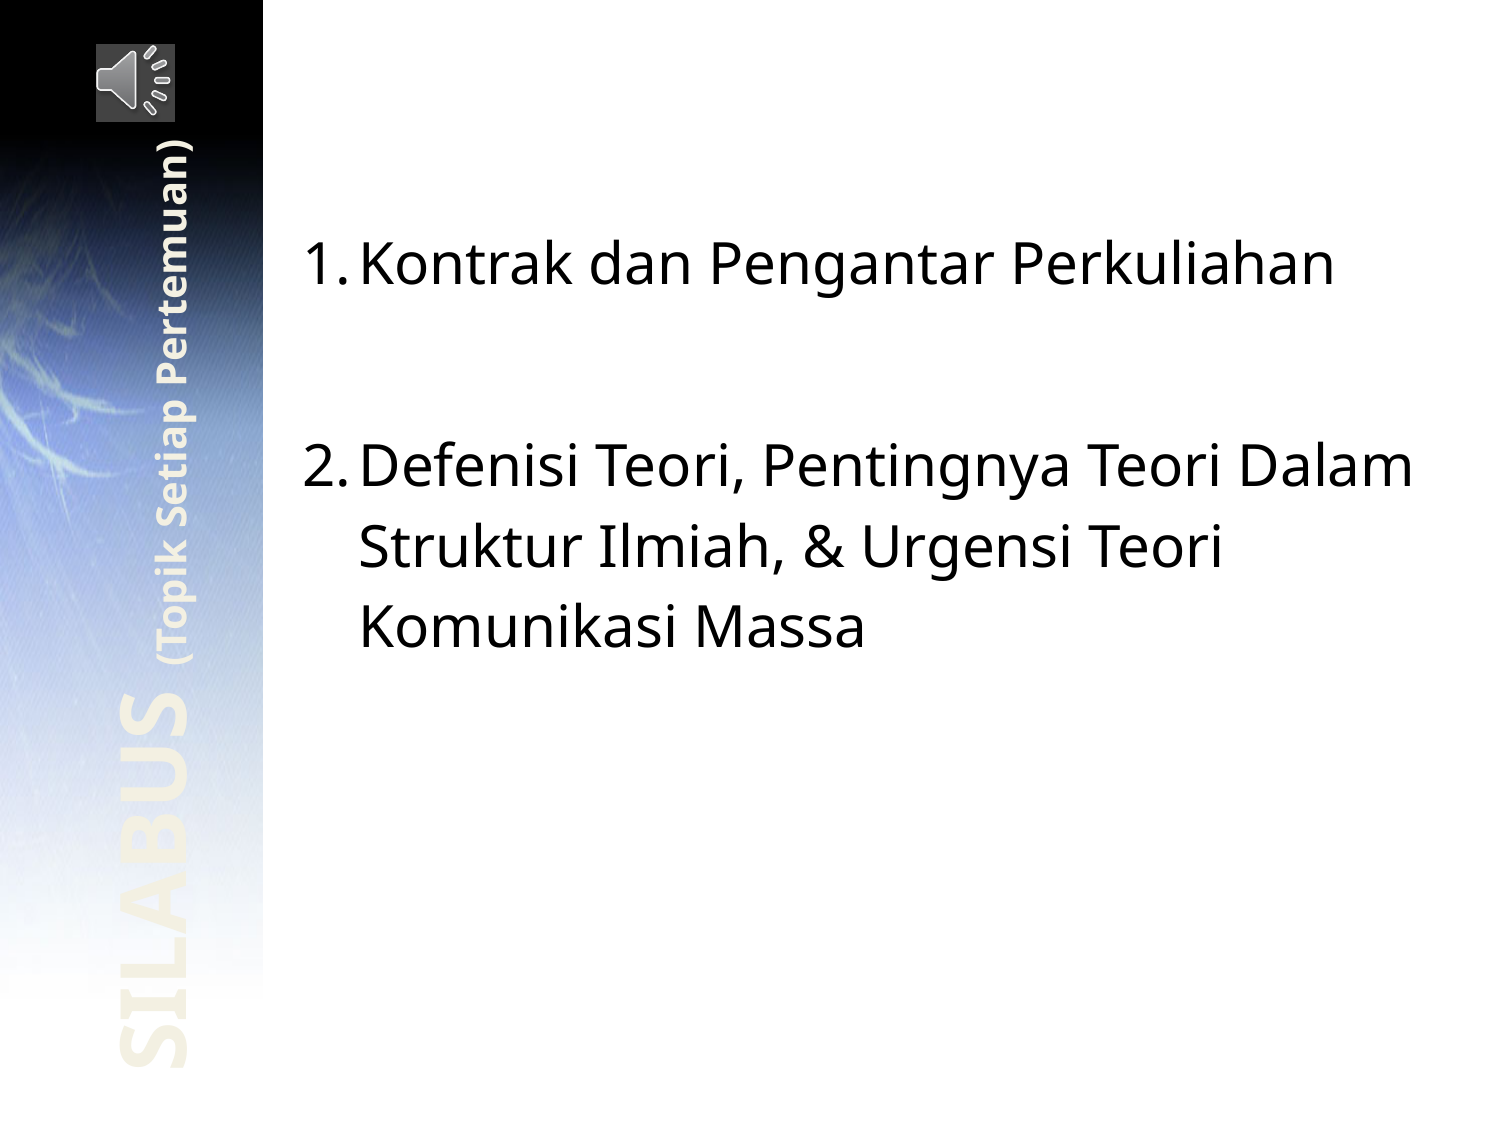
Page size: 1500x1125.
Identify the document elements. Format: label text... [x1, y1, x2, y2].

text_box Kontrak dan Pengantar Perkuliahan Defenisi Teori, Pentingnya Teori Dalam Struktur Ilmiah, & Urgensi Teori Komunikasi Massa [287, 208, 1475, 667]
picture [0, 0, 263, 1125]
